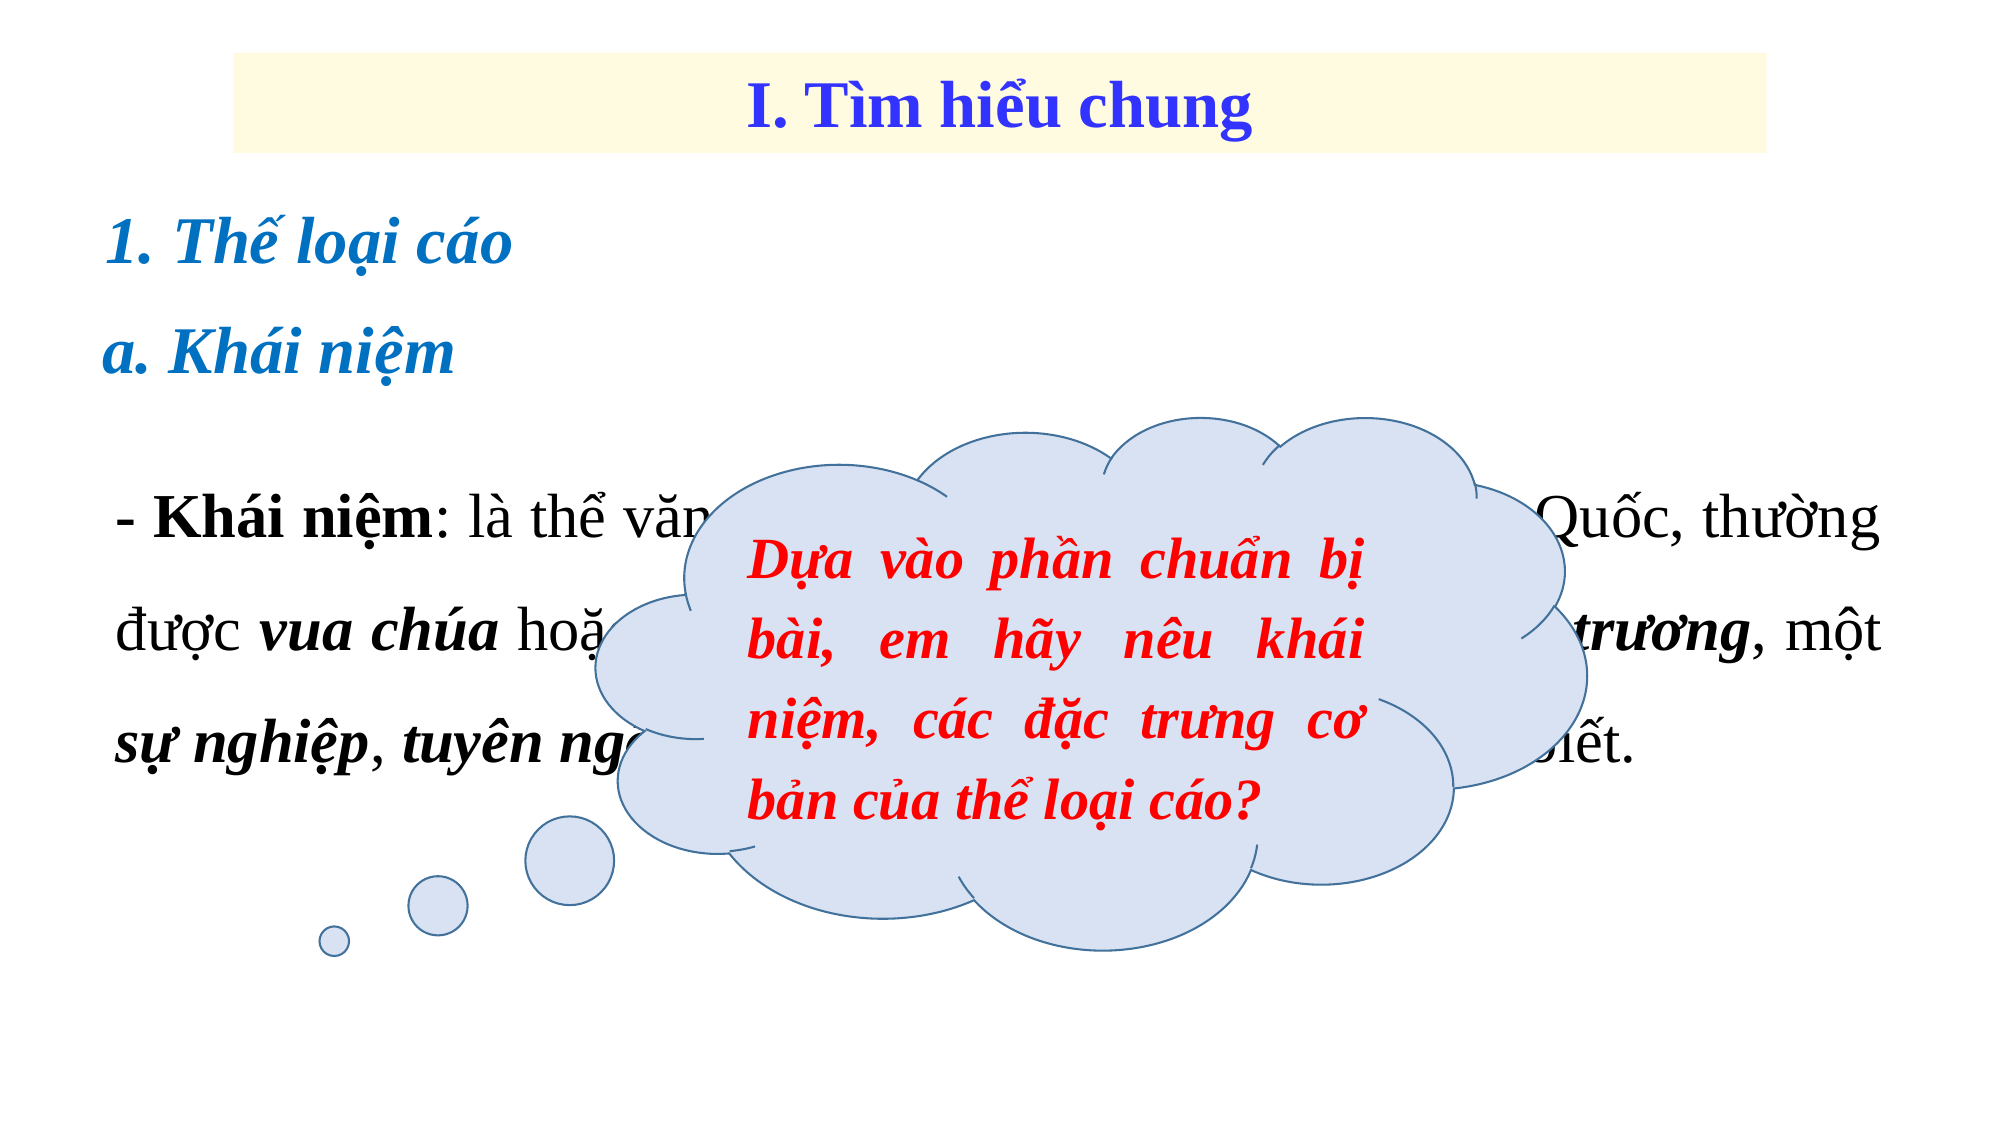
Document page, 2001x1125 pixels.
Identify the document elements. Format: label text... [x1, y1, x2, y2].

text_box Dựa vào phần chuẩn bị bài, em hãy nêu khái niệm, các đặc trưng cơ bản của thể loại cáo? [525, 816, 615, 906]
text_box - Khái niệm: là thể văn nghị luận có từ thời cổ ở Trung Quốc, thường được vua chúa hoặc thủ lĩnh dùng để trình bày một chủ trương, một sự nghiệp, tuyên ngôn, một sự kiện để mọi người cùng biết. [1426, 430, 1898, 783]
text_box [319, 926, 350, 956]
text_box Dựa vào phần chuẩn bị bài, em hãy nêu khái niệm, các đặc trưng cơ bản của thể loại cáo? [595, 417, 1588, 951]
text_box - Khái niệm: là thể văn nghị luận có từ thời cổ ở Trung Quốc, thường được vua chúa hoặc thủ lĩnh dùng để trình bày một chủ trương, một sự nghiệp, tuyên ngôn, một sự kiện để mọi người cùng biết. [100, 430, 1143, 783]
text_box Dựa vào phần chuẩn bị bài, em hãy nêu khái niệm, các đặc trưng cơ bản của thể loại cáo? [408, 876, 468, 936]
text_box I. Tìm hiểu chung [233, 52, 1767, 153]
text_box a. Khái niệm [12, 299, 1919, 395]
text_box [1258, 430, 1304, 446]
text_box 1. Thế loại cáo [15, 189, 1923, 285]
